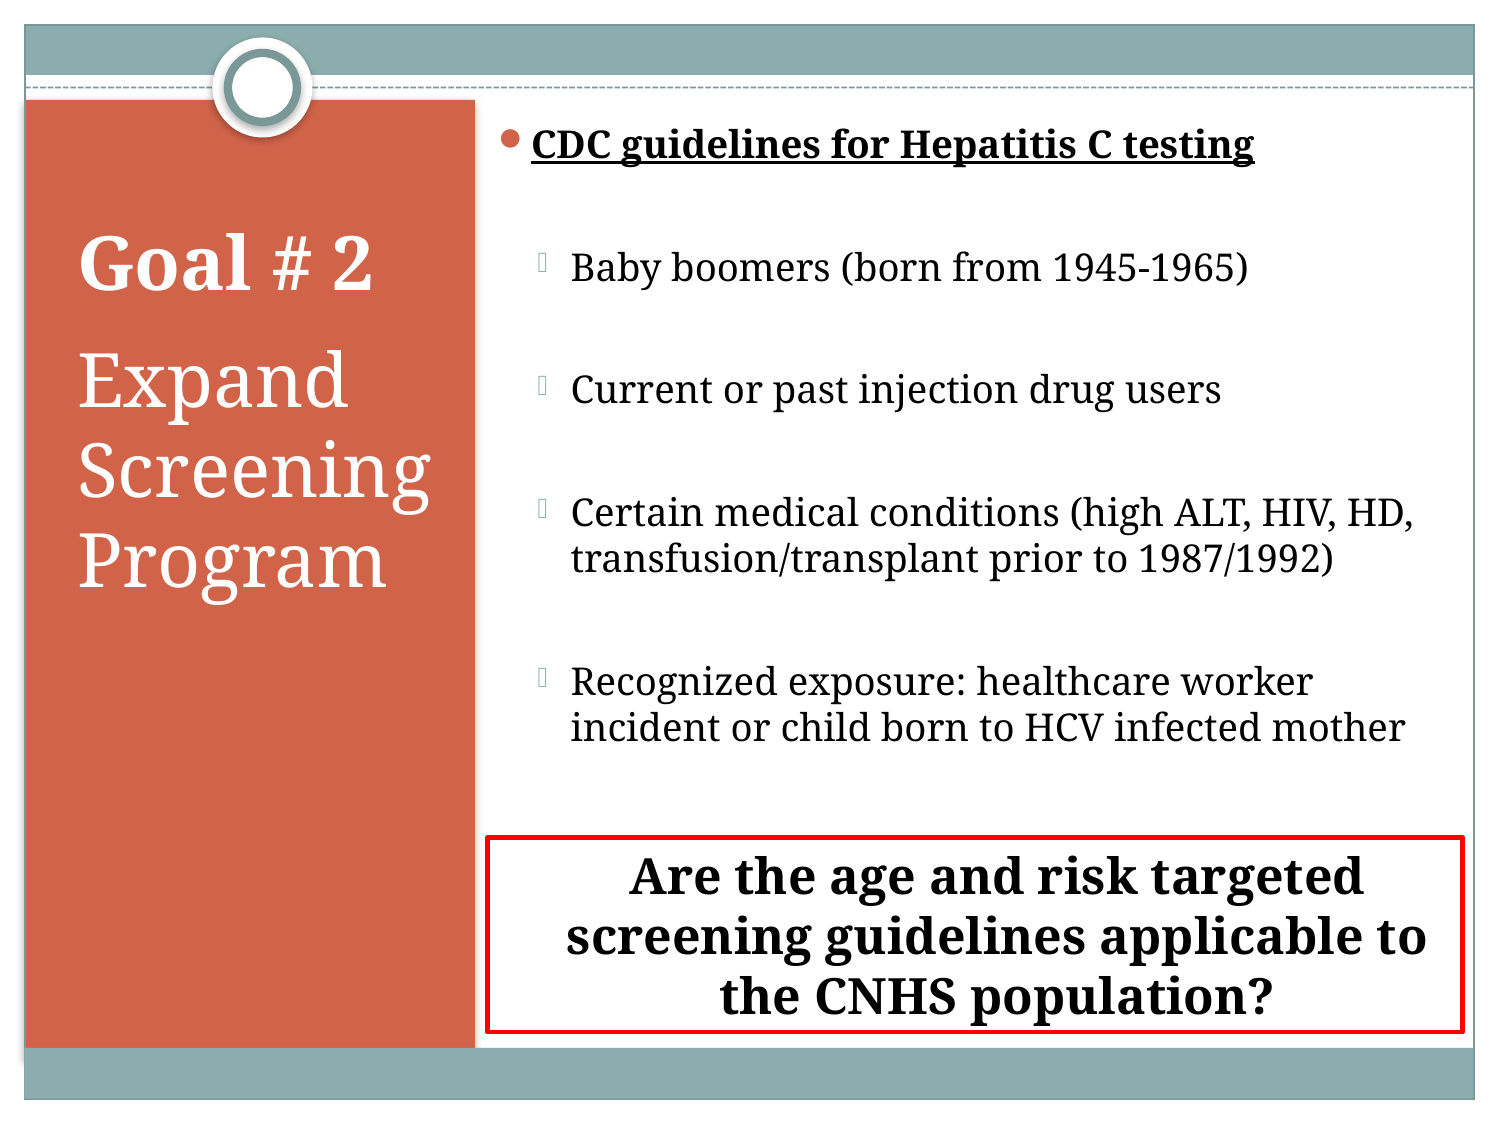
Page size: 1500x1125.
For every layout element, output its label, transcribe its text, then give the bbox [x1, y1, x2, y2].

list Expand Screening Program [62, 324, 450, 1005]
title Goal # 2 [62, 149, 437, 313]
text_box Are the age and risk targeted screening guidelines applicable to the CNHS population? [487, 837, 1463, 1033]
list CDC guidelines for Hepatitis C testing Baby boomers (born from 1945-1965) Current or past injection drug users Certain medical conditions (high ALT, HIV, HD, transfusion/transplant prior to 1987/1992) Recognized exposure: healthcare worker incident or child born to HCV infected mother [437, 112, 1438, 775]
